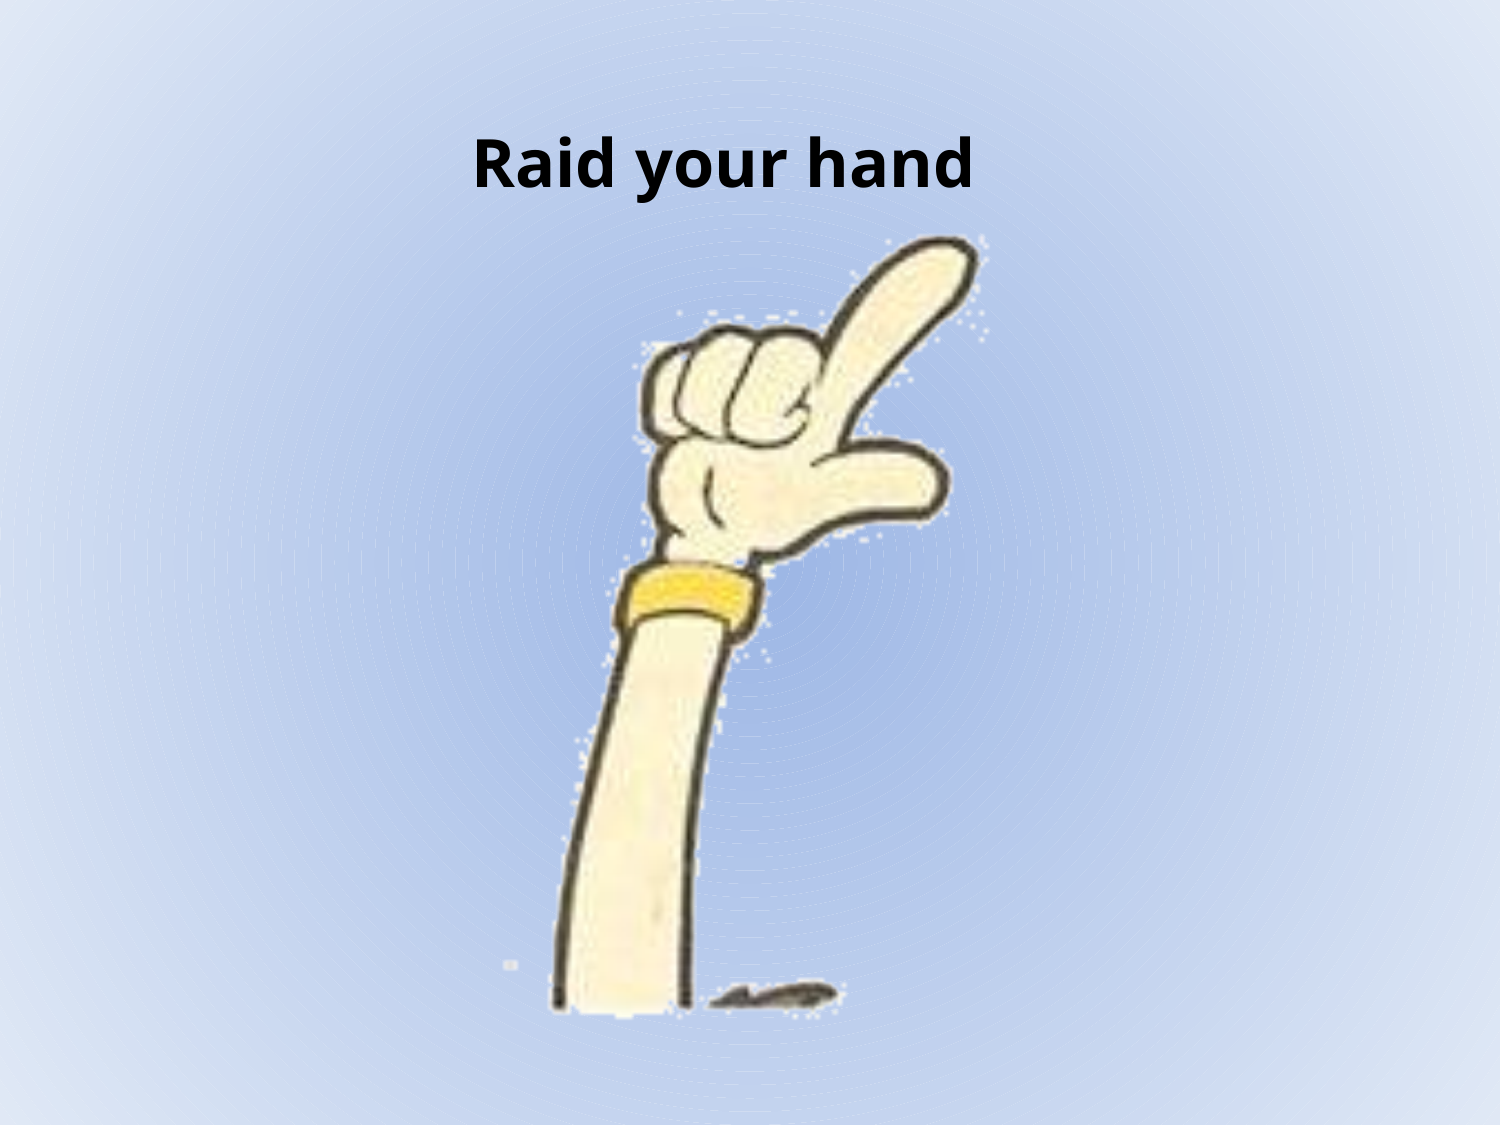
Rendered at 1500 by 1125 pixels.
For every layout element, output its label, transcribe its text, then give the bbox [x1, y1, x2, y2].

text_box Raid your hand [41, 113, 1424, 209]
picture [282, 209, 1218, 1123]
